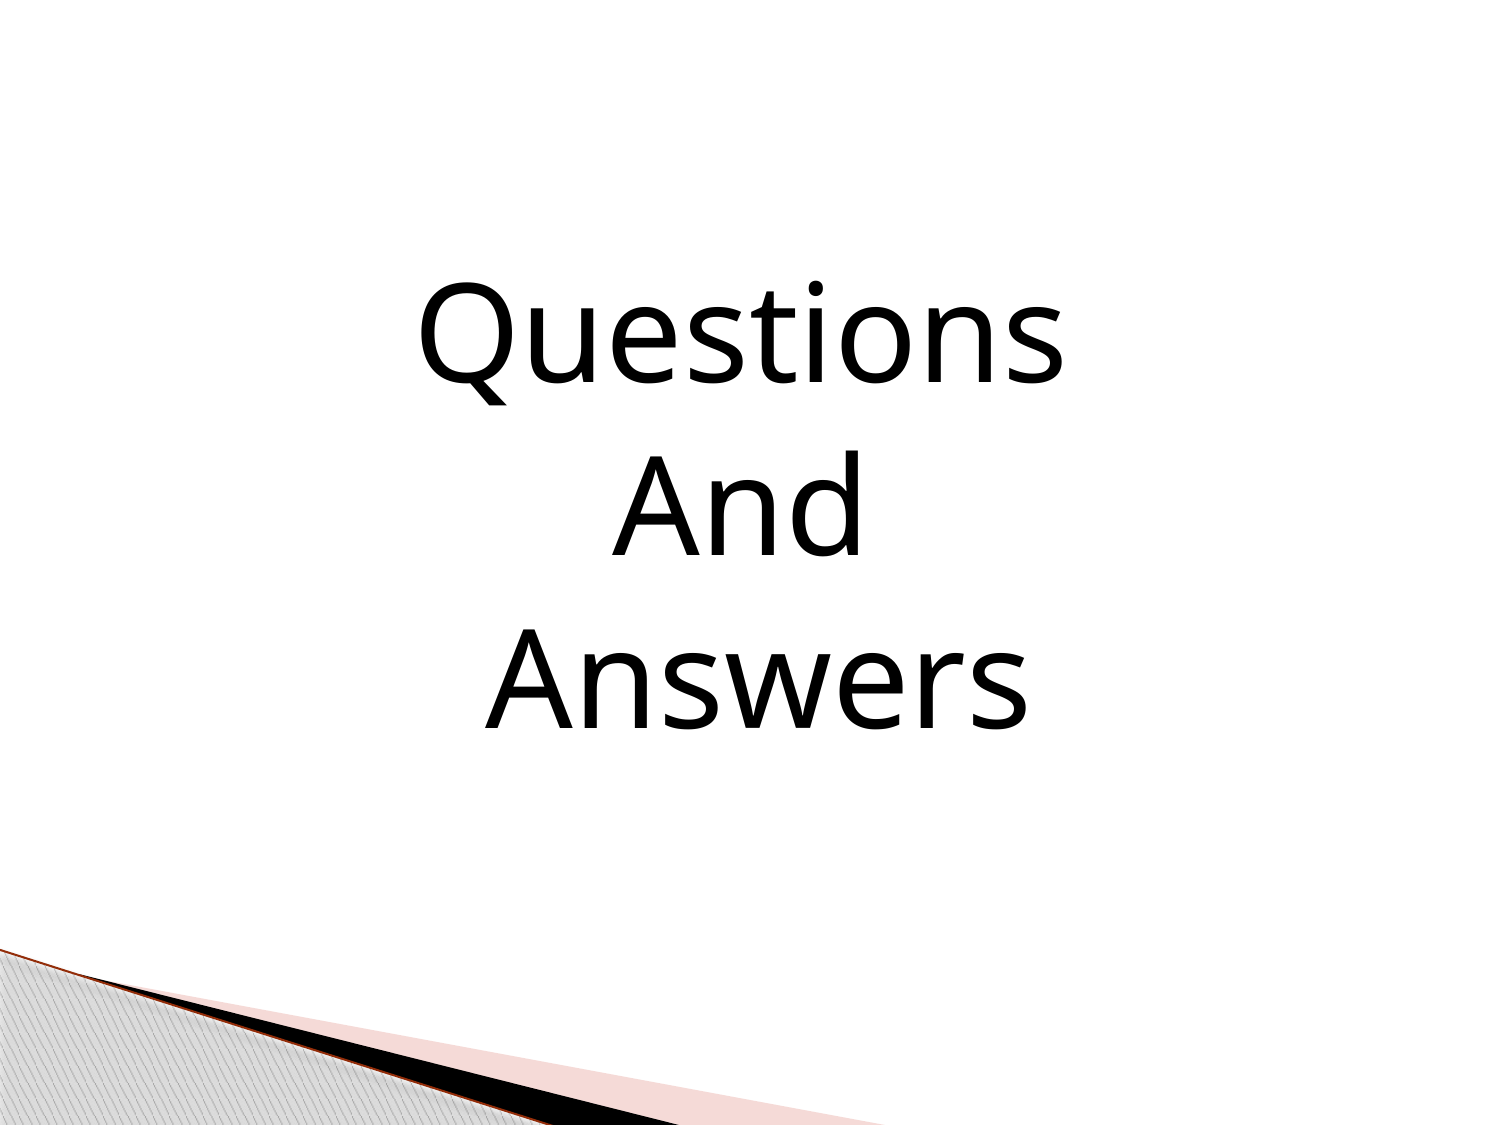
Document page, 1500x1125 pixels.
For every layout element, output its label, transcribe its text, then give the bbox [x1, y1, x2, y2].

list Questions And Answers [0, 237, 1500, 988]
